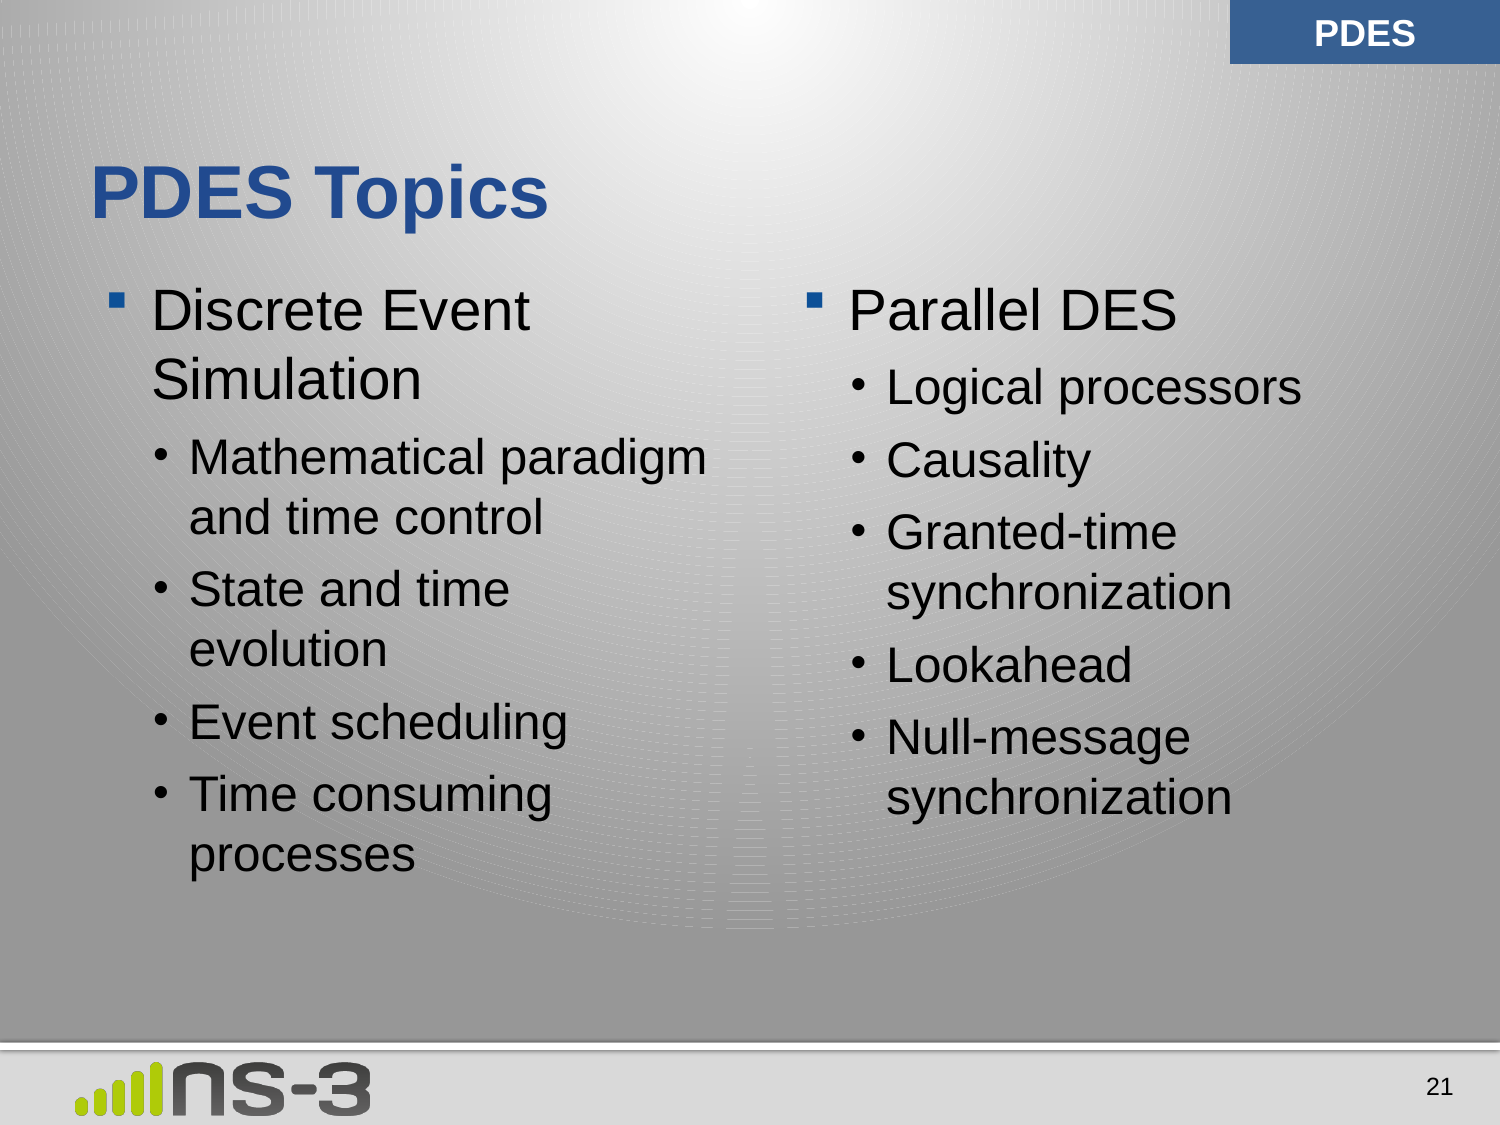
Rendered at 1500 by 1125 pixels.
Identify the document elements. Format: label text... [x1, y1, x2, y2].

text_box PDES [1230, 0, 1500, 64]
title PDES Topics [75, 36, 1425, 242]
list Parallel DES Logical processors Causality Granted-time synchronization Lookahead Null-message synchronization [774, 257, 1426, 1037]
picture [75, 1062, 370, 1116]
list Discrete Event Simulation Mathematical paradigm and time control State and time evolution Event scheduling Time consuming processes [76, 257, 728, 1037]
